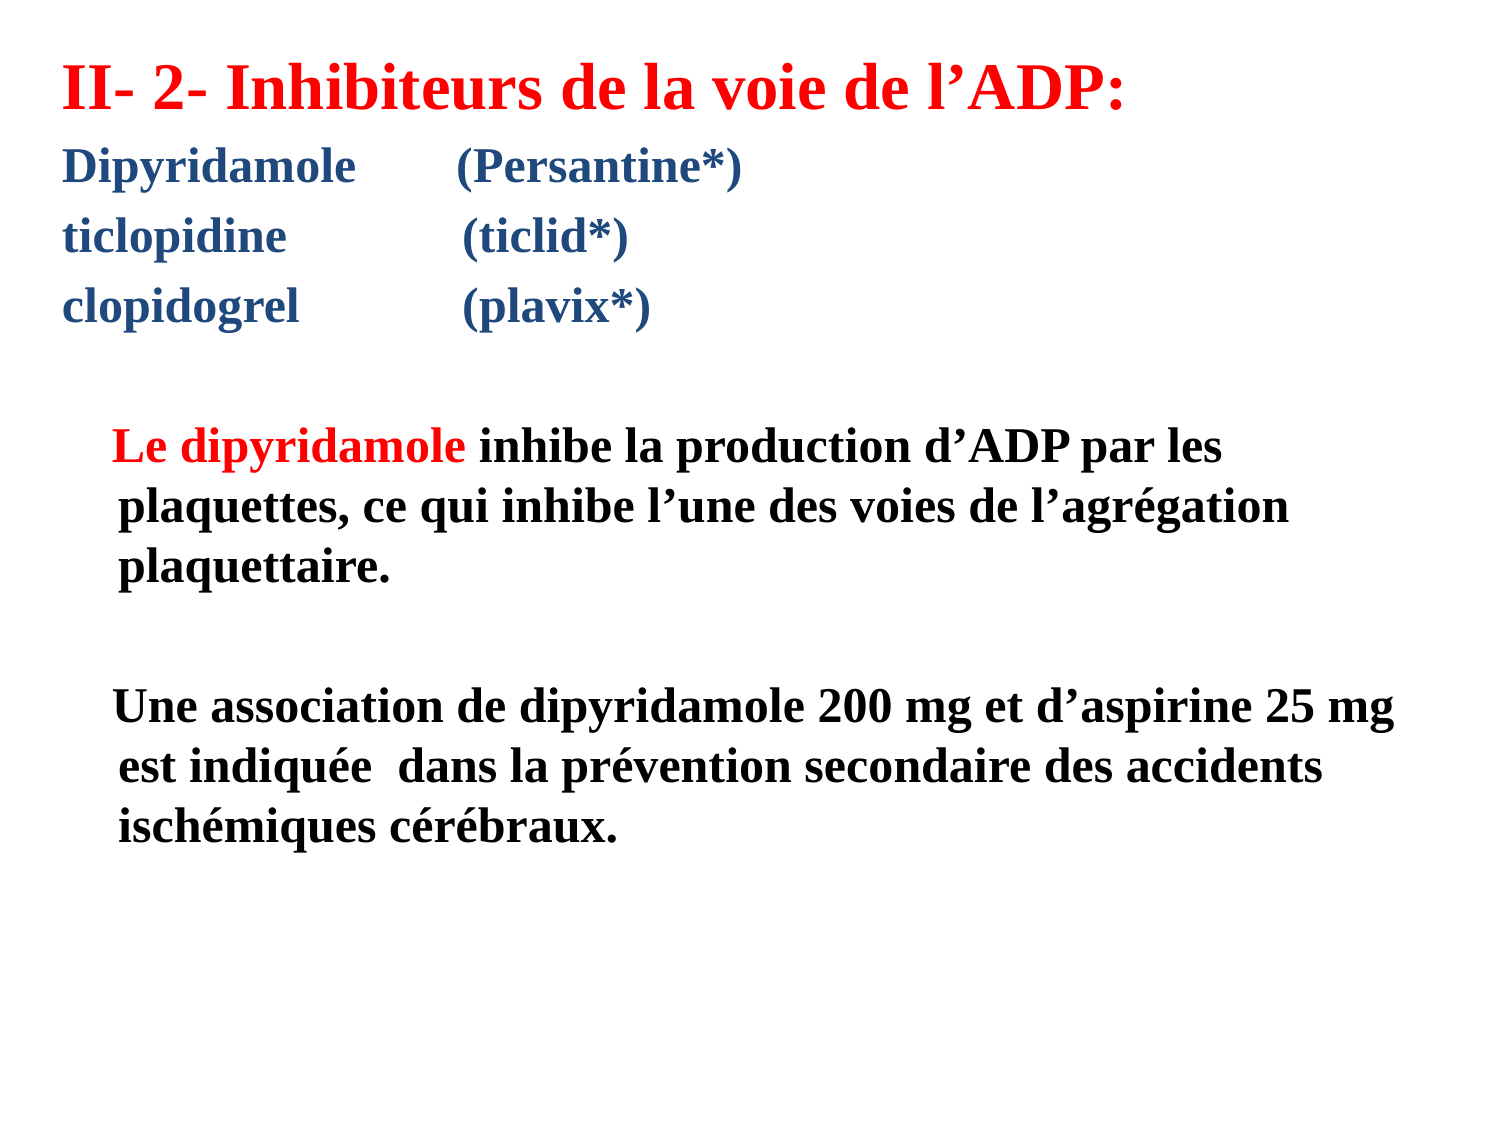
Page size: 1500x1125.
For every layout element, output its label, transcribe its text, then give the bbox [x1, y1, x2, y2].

list II- 2- Inhibiteurs de la voie de l’ADP: Dipyridamole (Persantine*) ticlopidine (ticlid*) clopidogrel (plavix*) Le dipyridamole inhibe la production d’ADP par les plaquettes, ce qui inhibe l’une des voies de l’agrégation plaquettaire. Une association de dipyridamole 200 mg et d’aspirine 25 mg est indiquée dans la prévention secondaire des accidents ischémiques cérébraux. [46, 35, 1465, 1079]
